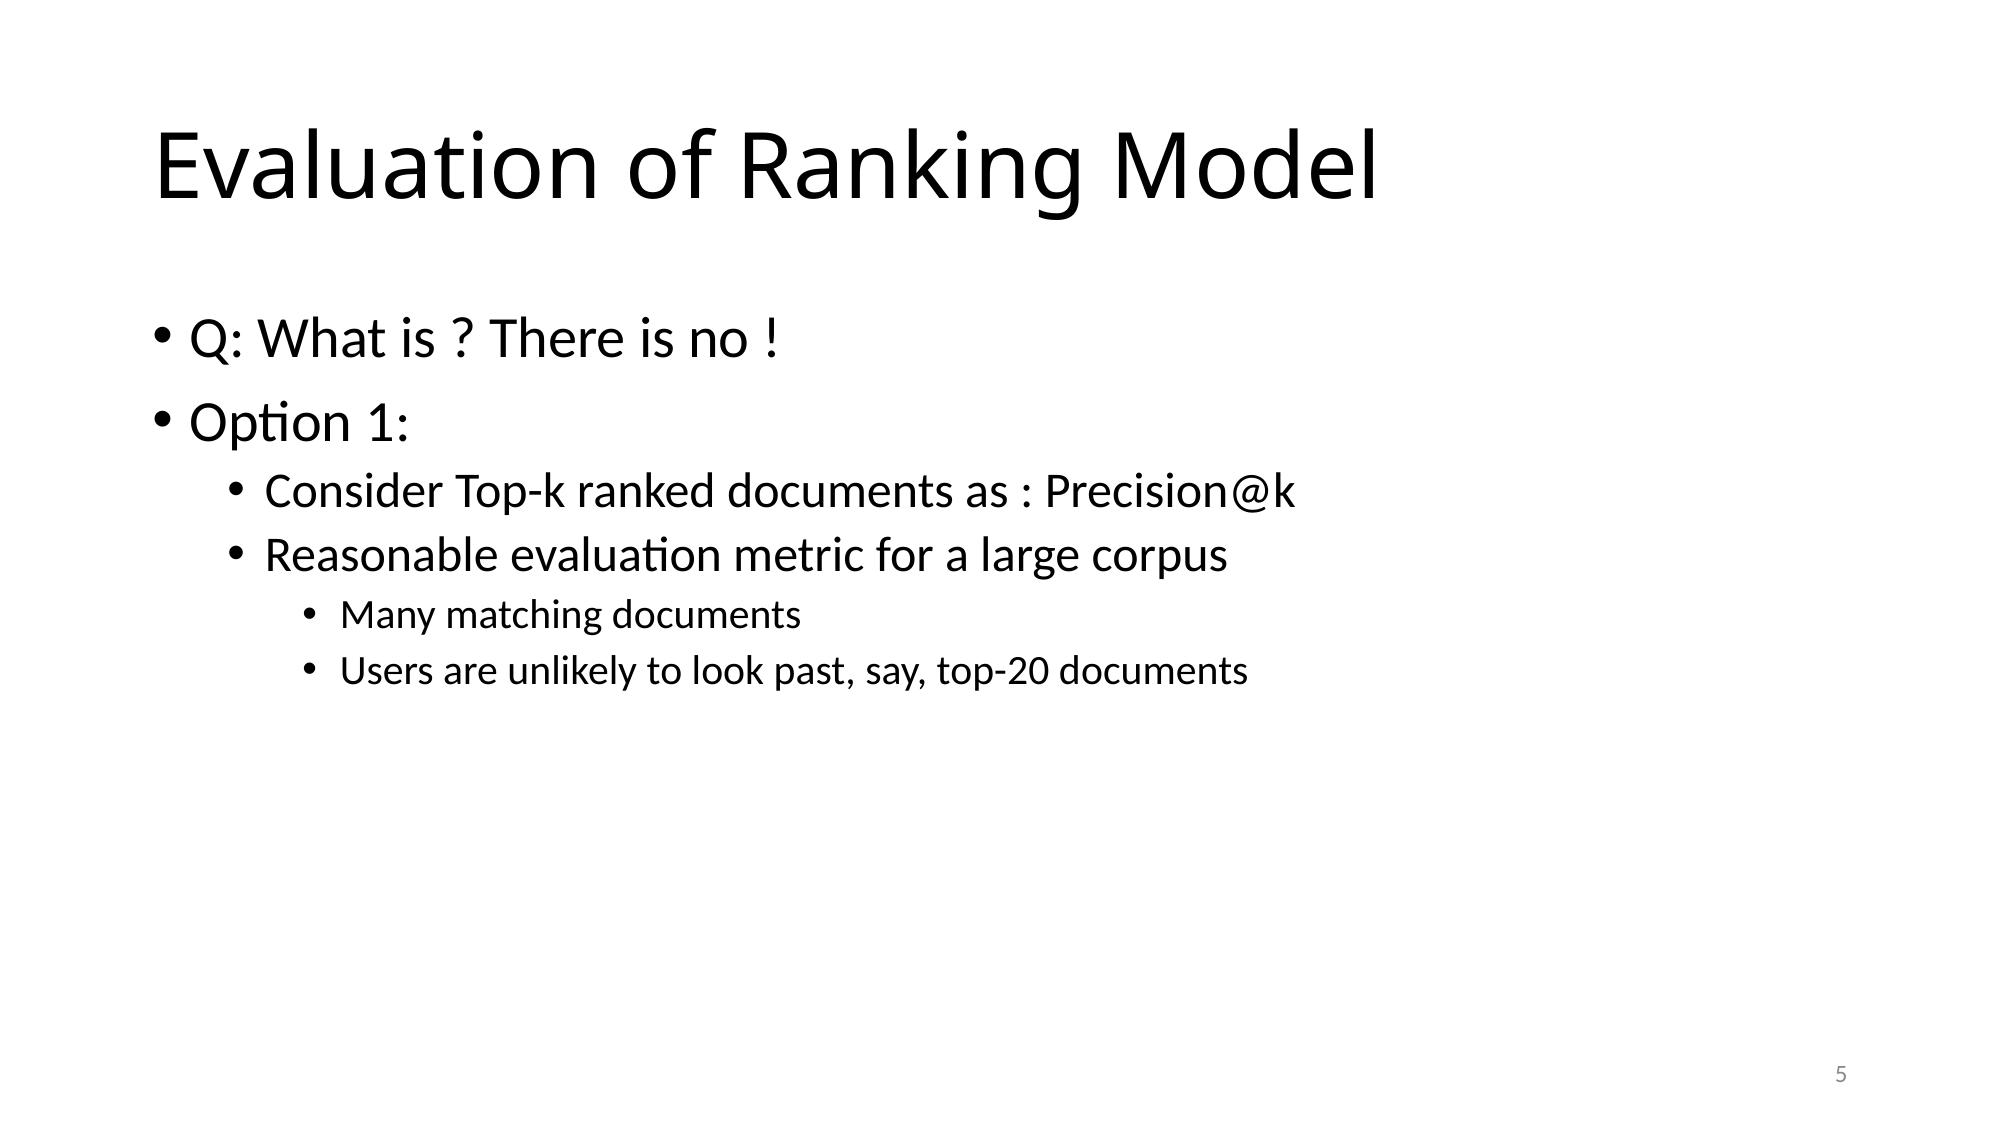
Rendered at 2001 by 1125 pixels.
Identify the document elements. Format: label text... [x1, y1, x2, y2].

slide_number 5 [1412, 1042, 1863, 1103]
title Evaluation of Ranking Model [137, 59, 1863, 278]
